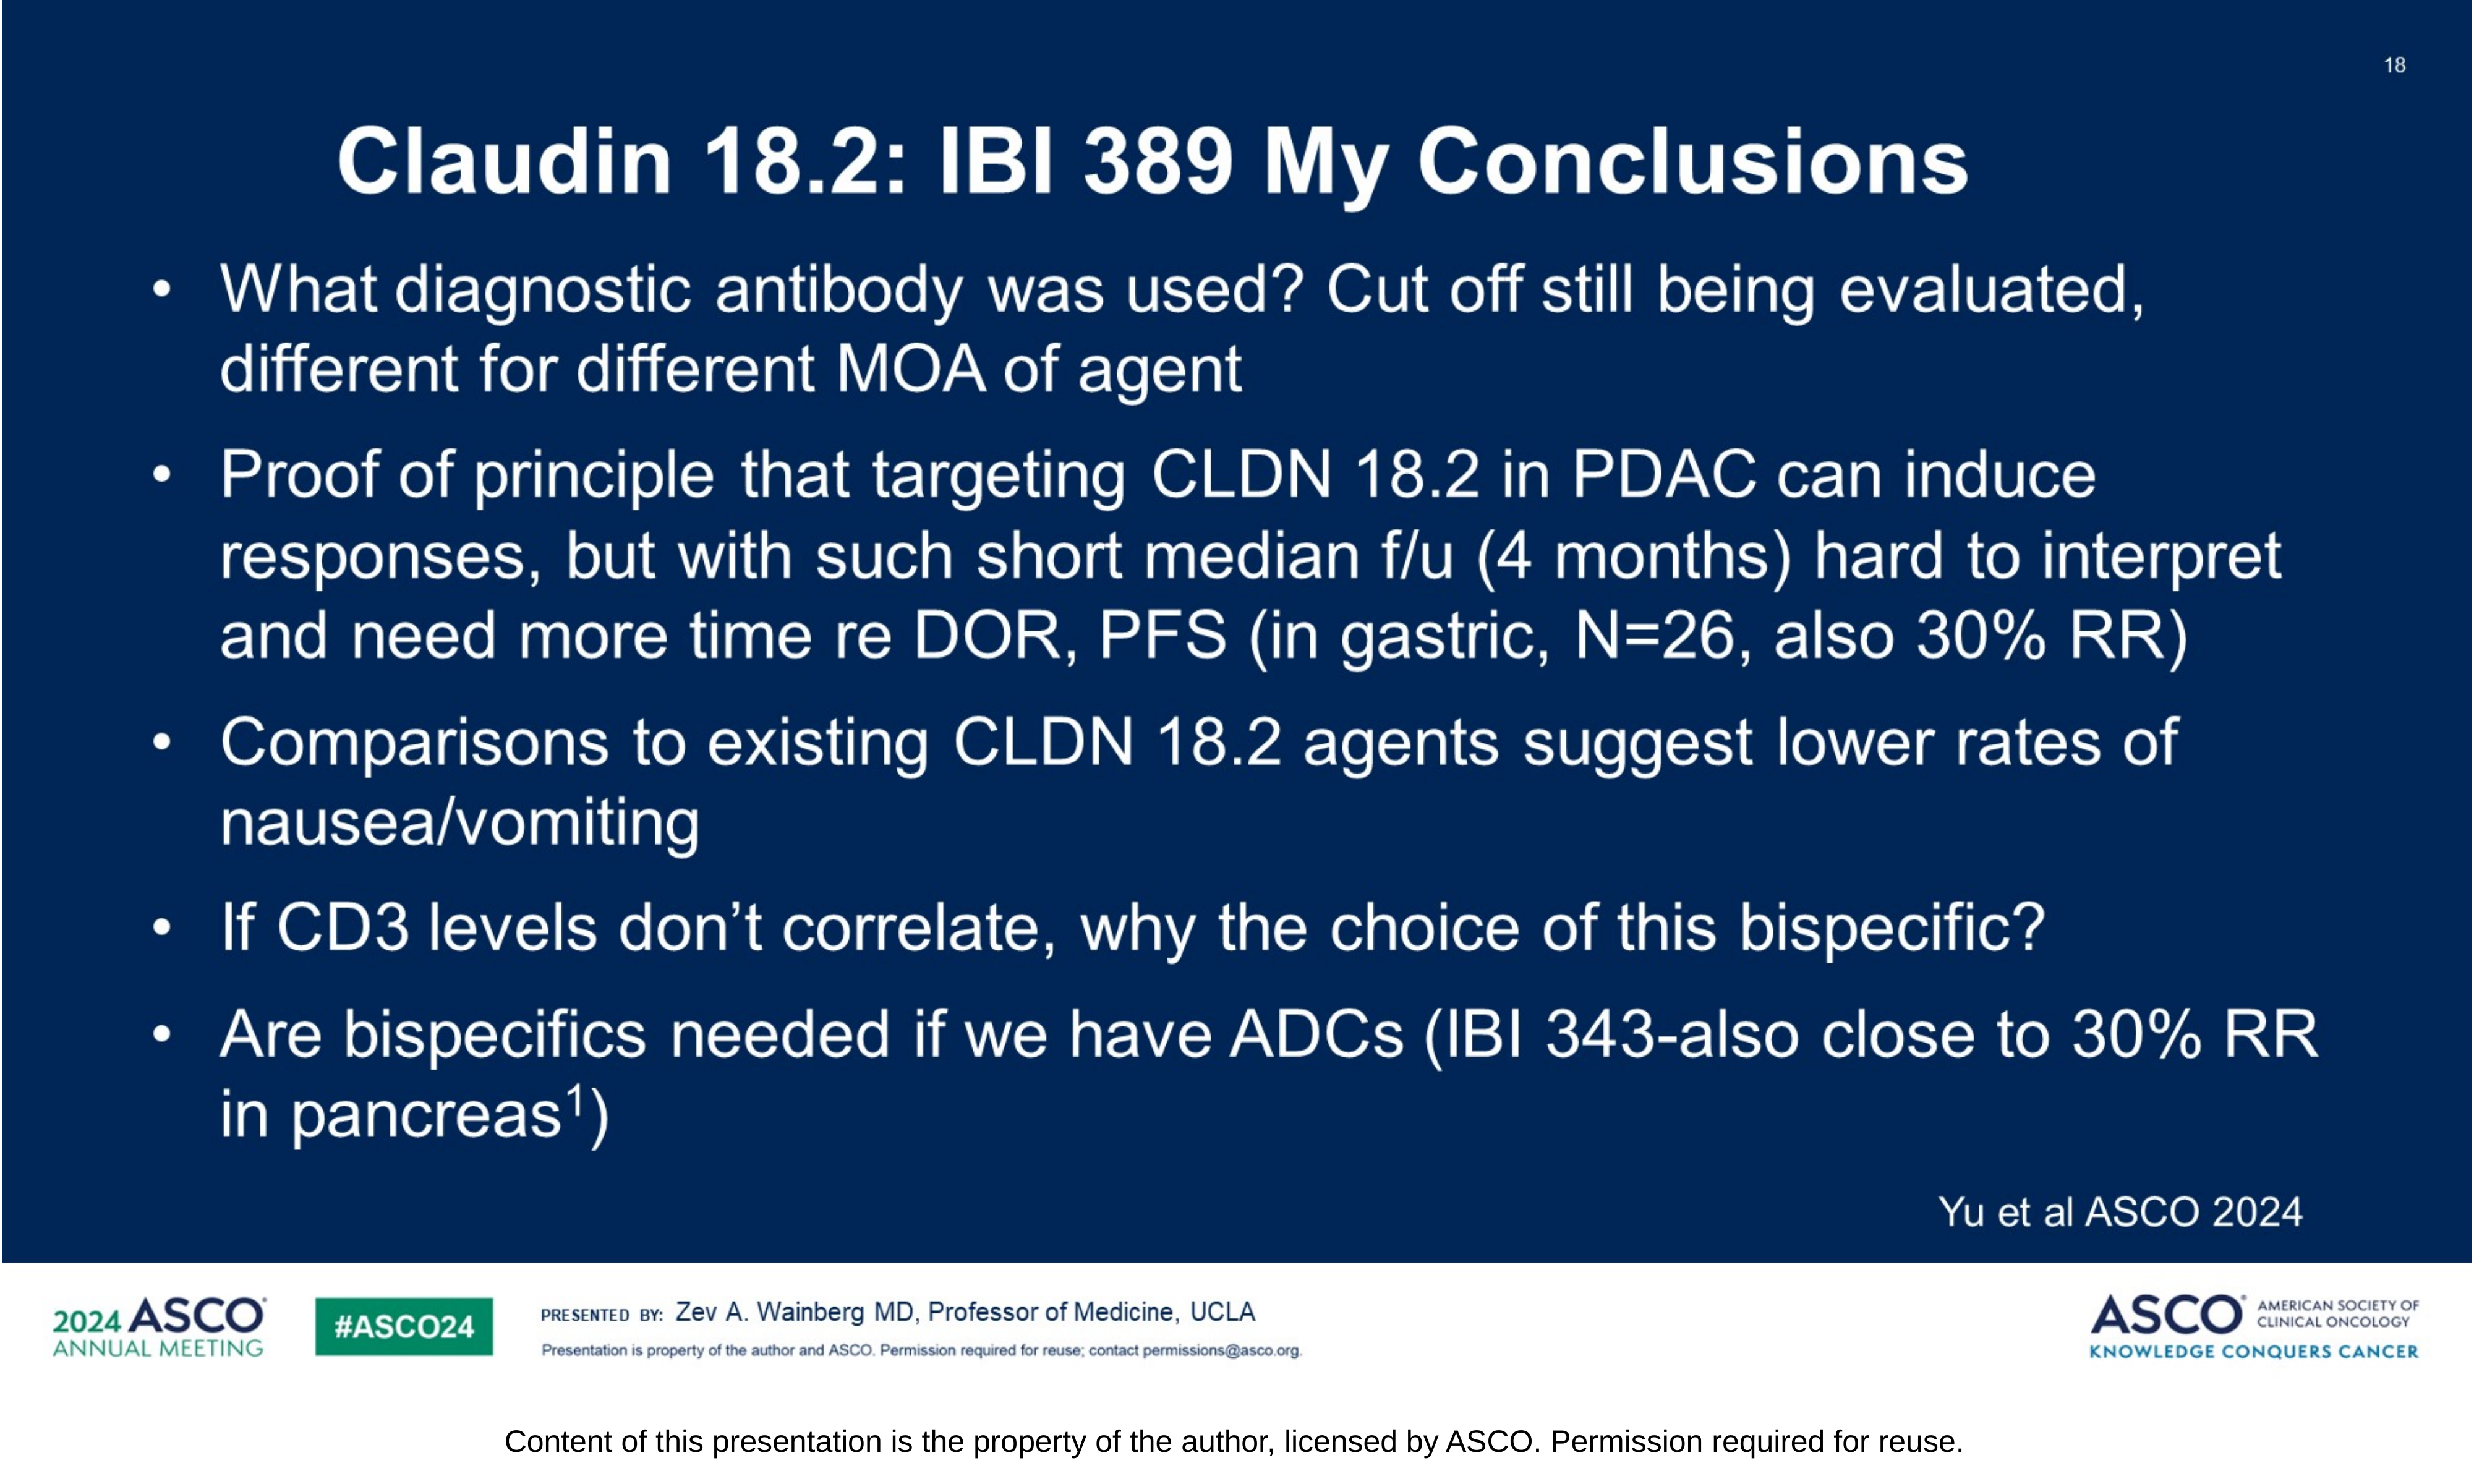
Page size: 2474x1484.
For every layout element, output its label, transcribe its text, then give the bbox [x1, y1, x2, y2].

text_box Content of this presentation is the property of the author, licensed by ASCO. Permission required for reuse. [0, 1399, 2474, 1477]
picture [2, 0, 2472, 1389]
